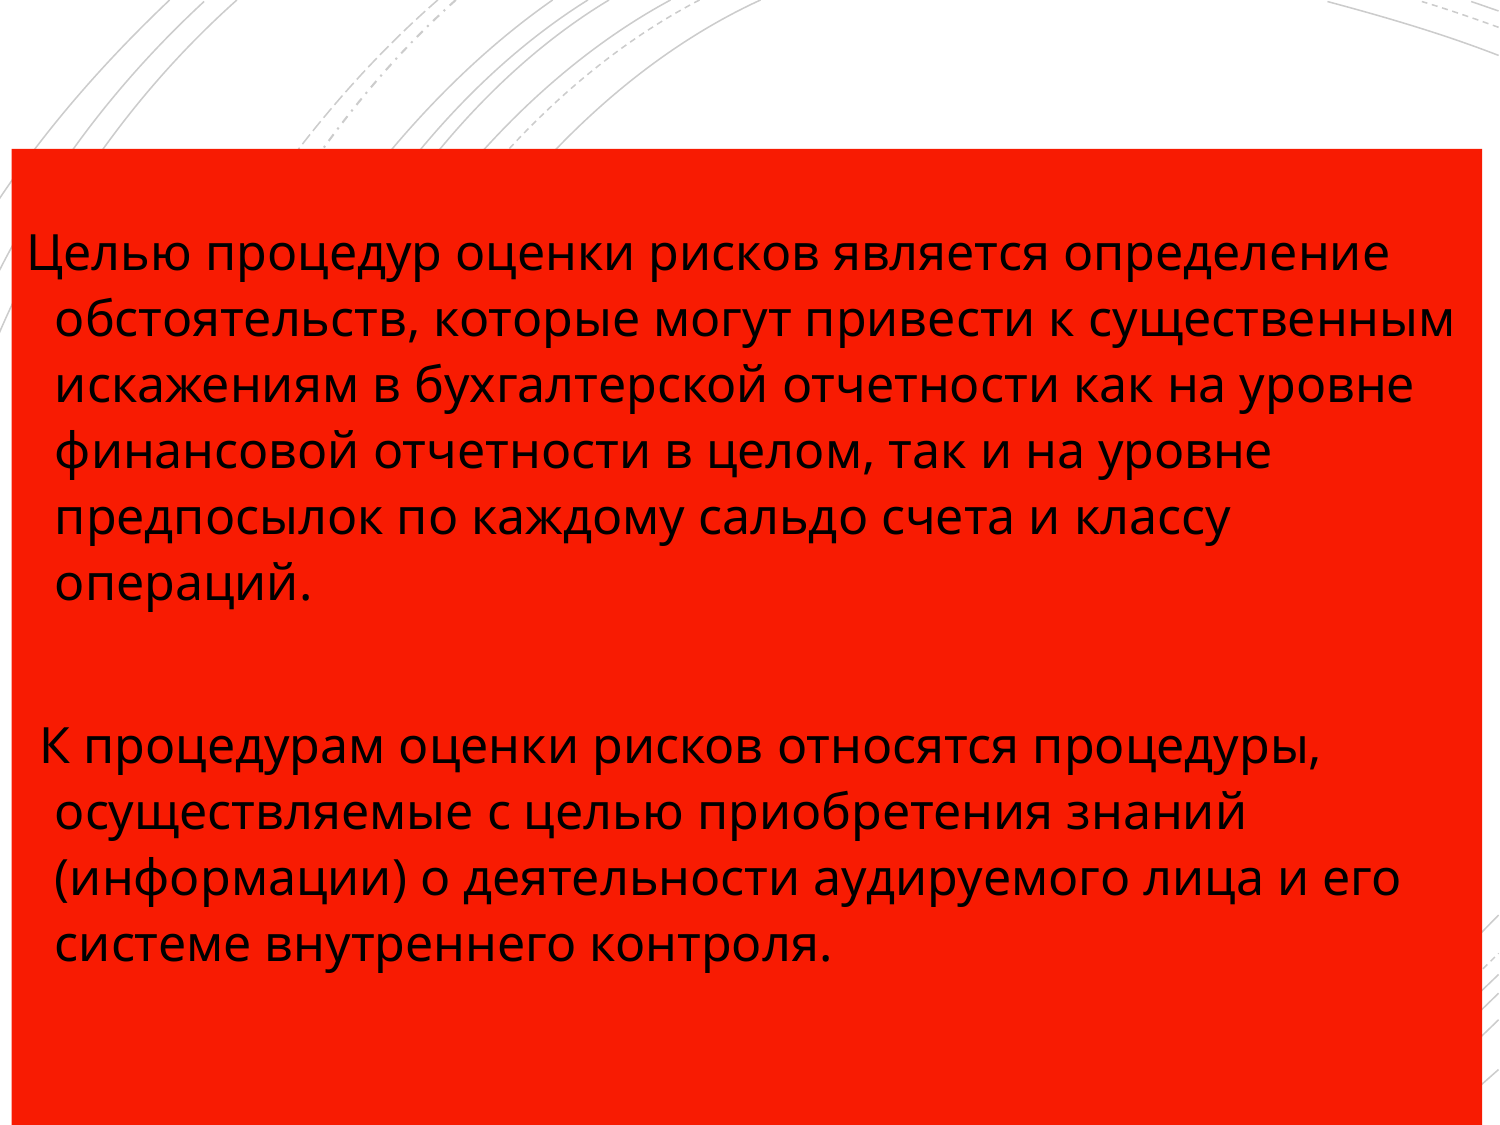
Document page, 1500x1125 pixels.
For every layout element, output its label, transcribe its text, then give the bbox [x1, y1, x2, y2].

list Целью процедур оценки рисков является определение обстоятельств, которые могут привести к существенным искажениям в бухгалтерской отчетности как на уровне финансовой отчетности в целом, так и на уровне предпосылок по каждому сальдо счета и классу операций. К процедурам оценки рисков относятся процедуры, осуществляемые с целью приобретения знаний (информации) о деятельности аудируемого лица и его системе внутреннего контроля. [11, 148, 1483, 1125]
title Процедуры оценки рисков [75, 45, 1424, 114]
